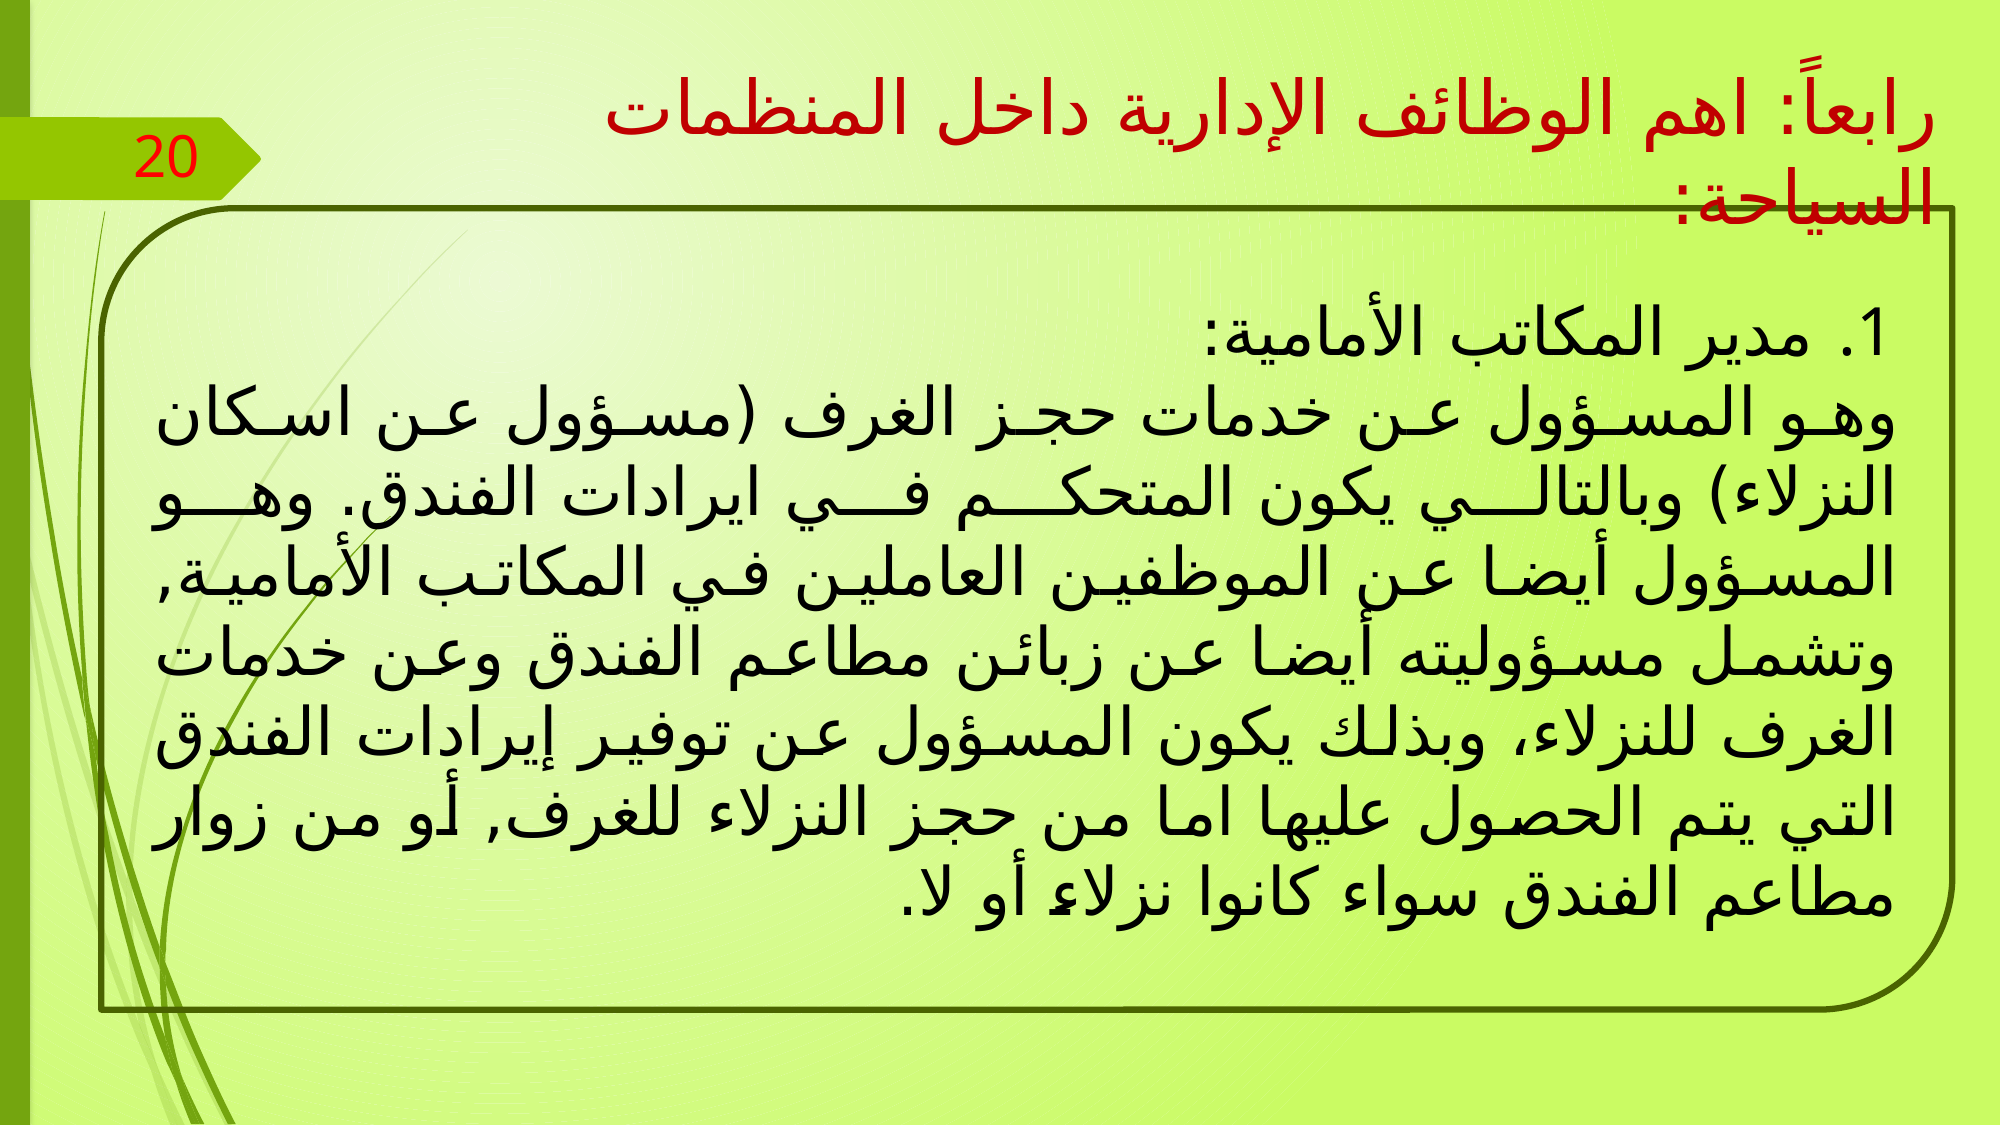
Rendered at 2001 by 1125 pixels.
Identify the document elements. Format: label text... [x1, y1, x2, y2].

text_box رابعاً: اهم الوظائف الإدارية داخل المنظمات السياحة: [444, 51, 1953, 247]
text_box مدير المكاتب الأمامية: وهو المسؤول عن خدمات حجز الغرف (مسؤول عن اسكان النزلاء) وبالتالي يكون المتحكم في ايرادات الفندق. وهو المسؤول أيضا عن الموظفين العاملين في المكاتب الأمامية, وتشمل مسؤوليته أيضا عن زبائن مطاعم الفندق وعن خدمات الغرف للنزلاء، وبذلك يكون المسؤول عن توفير إيرادات الفندق التي يتم الحصول عليها اما من حجز النزلاء للغرف, أو من زوار مطاعم الفندق سواء كانوا نزلاء أو لا. [99, 206, 1954, 1011]
slide_number 20 [87, 129, 216, 190]
